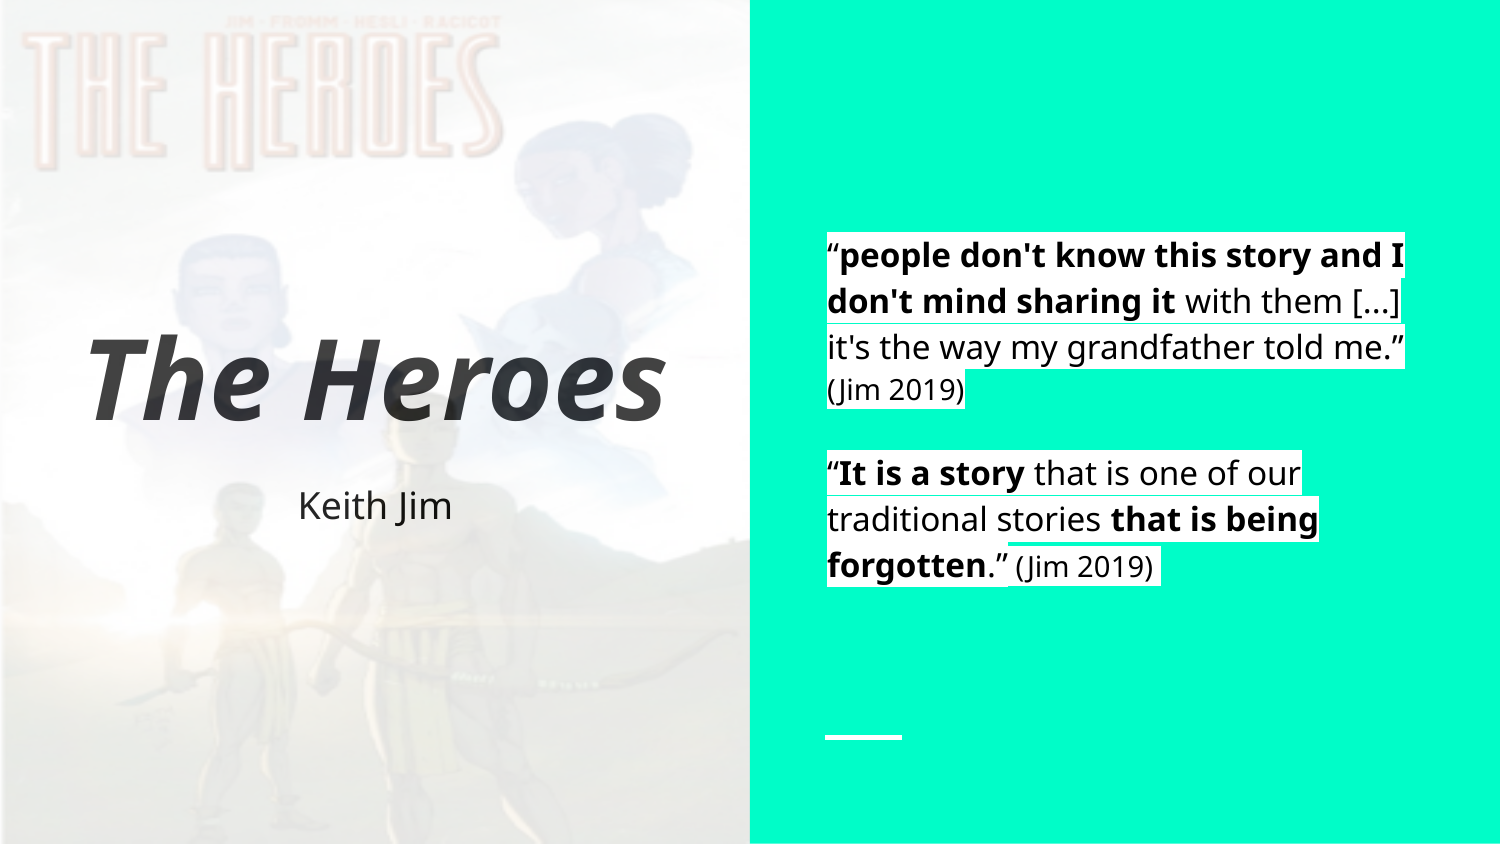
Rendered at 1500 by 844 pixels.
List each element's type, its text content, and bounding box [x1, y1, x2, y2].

picture [0, 0, 751, 844]
list “people don't know this story and I don't mind sharing it with them [...] it's the way my grandfather told me.” (Jim 2019) “It is a story that is one of our traditional stories that is being forgotten.” (Jim 2019) [812, 81, 1442, 779]
